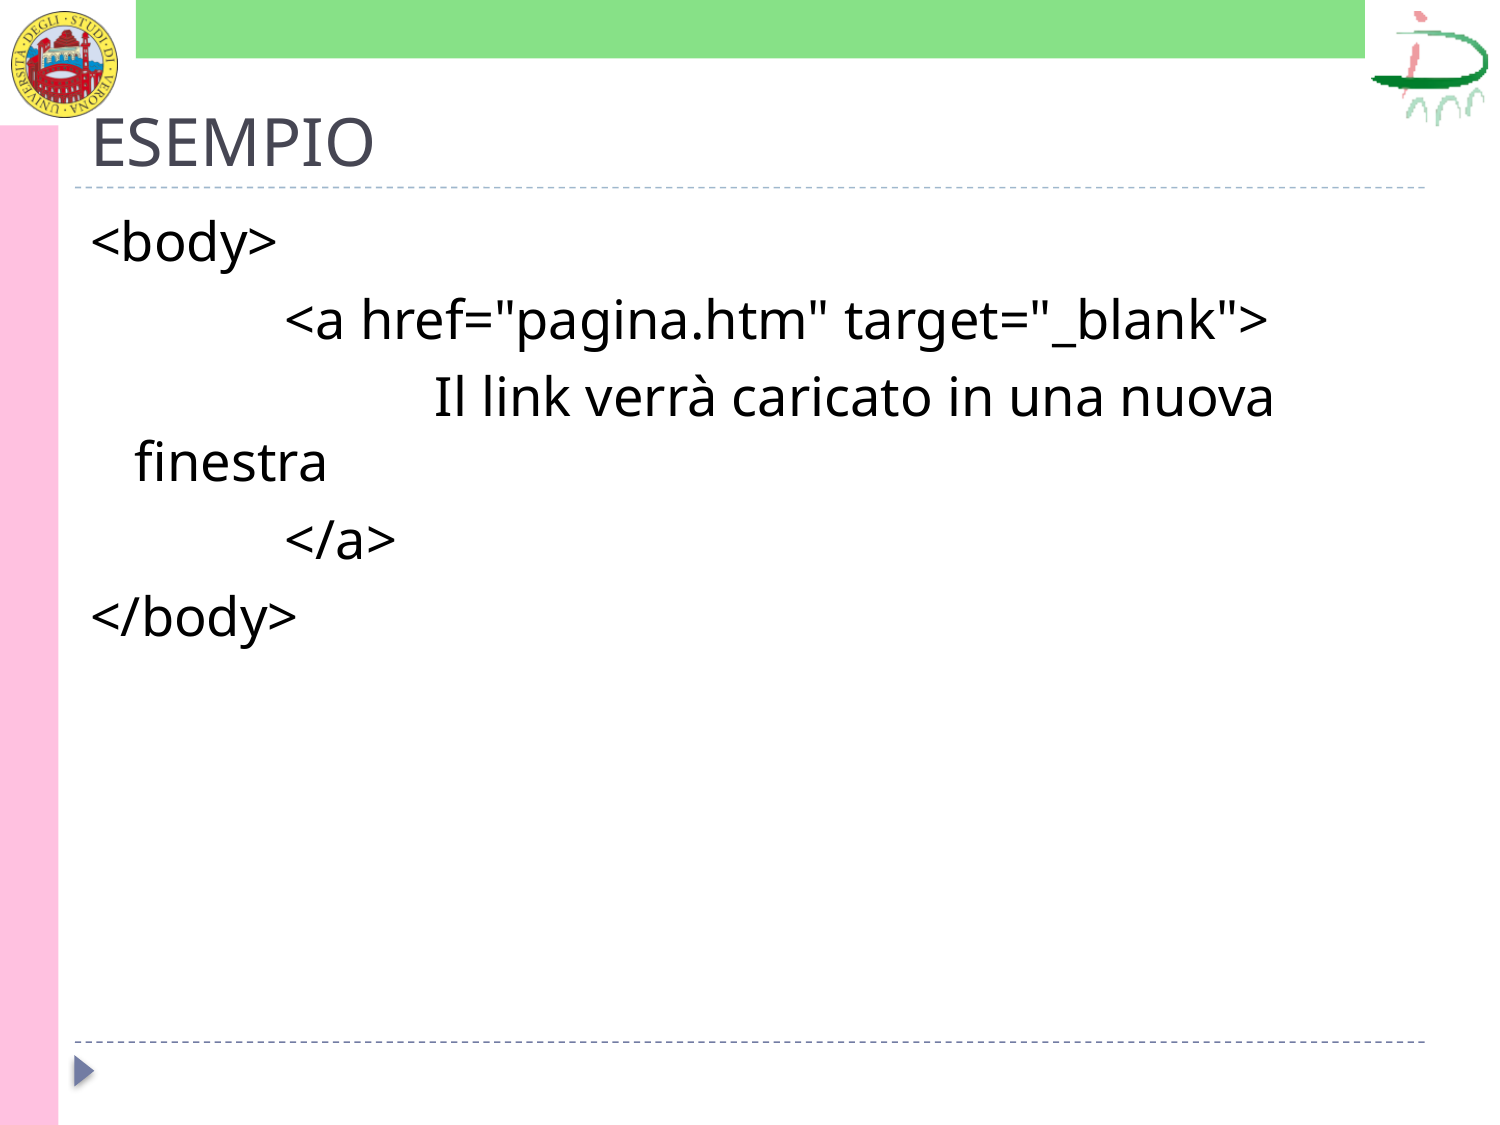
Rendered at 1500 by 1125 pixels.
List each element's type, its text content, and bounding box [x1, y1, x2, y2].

picture [11, 11, 118, 118]
list <body> <a href="pagina.htm" target="_blank"> Il link verrà caricato in una nuova finestra </a> </body> [74, 199, 1426, 1011]
picture [1371, 11, 1489, 129]
title ESEMPIO [74, 81, 1426, 188]
